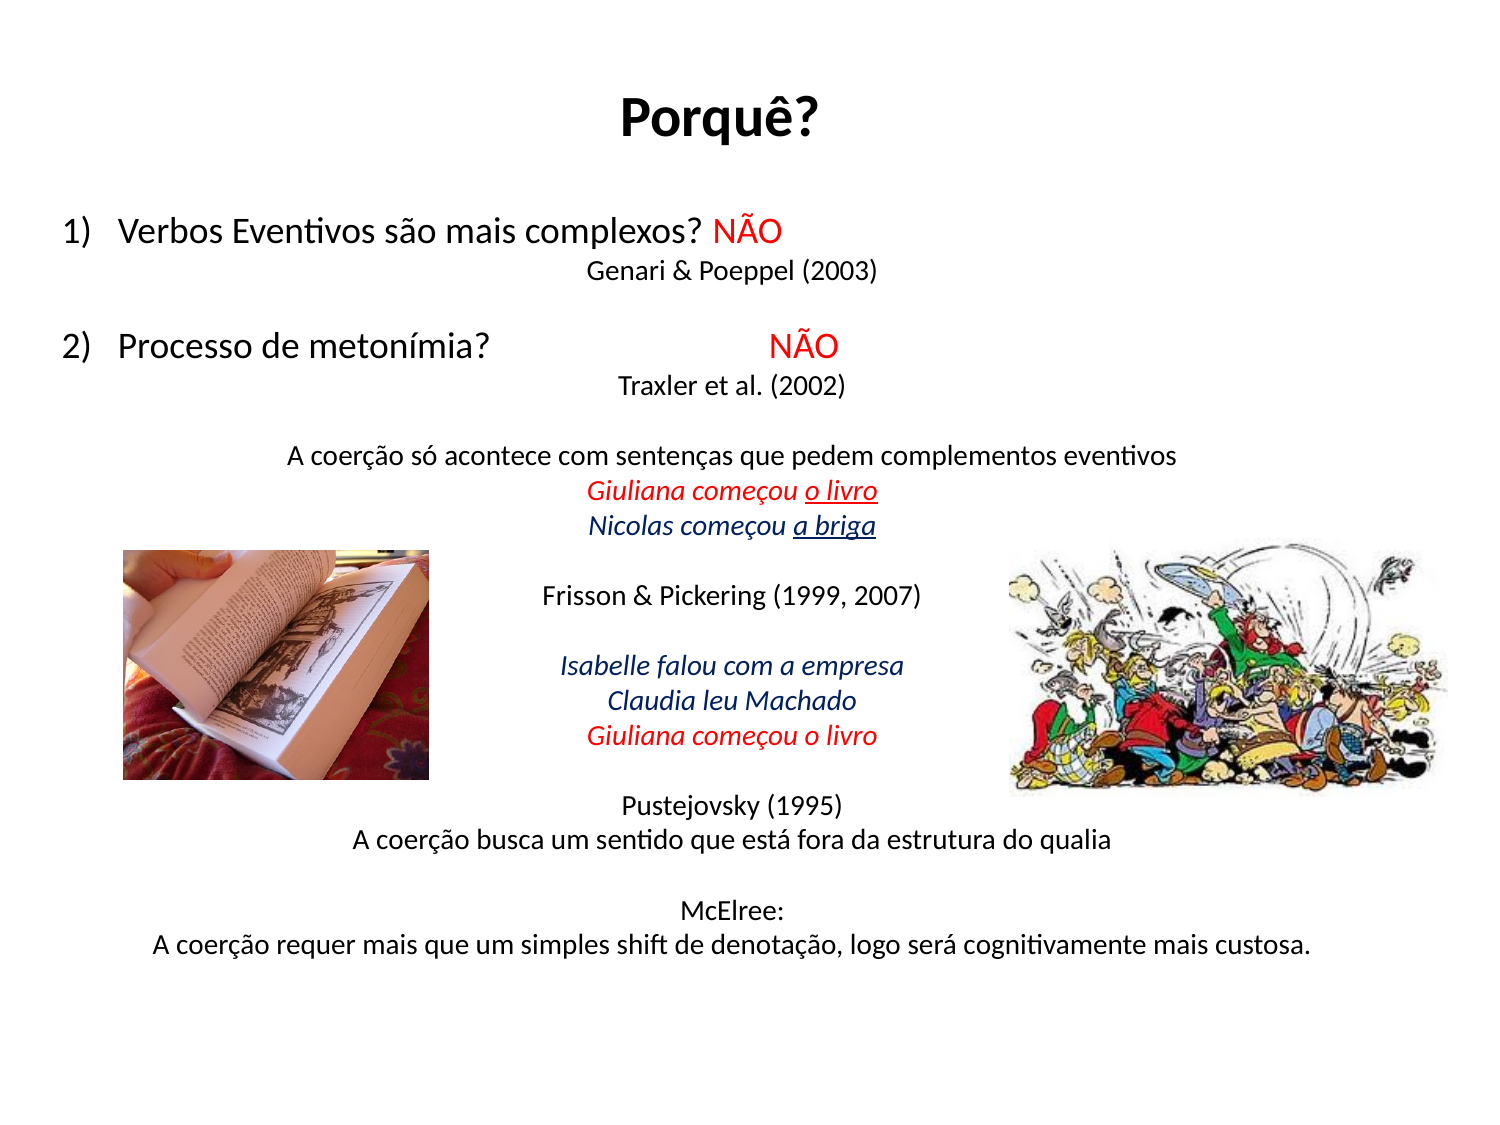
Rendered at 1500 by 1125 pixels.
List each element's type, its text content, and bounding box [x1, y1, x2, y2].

picture [123, 550, 429, 780]
text_box Verbos Eventivos são mais complexos? NÃO Genari & Poeppel (2003) Processo de metonímia? NÃO Traxler et al. (2002) A coerção só acontece com sentenças que pedem complementos eventivos Giuliana começou o livro Nicolas começou a briga Frisson & Pickering (1999, 2007) Isabelle falou com a empresa Claudia leu Machado Giuliana começou o livro Pustejovsky (1995) A coerção busca um sentido que está fora da estrutura do qualia McElree: A coerção requer mais que um simples shift de denotação, logo será cognitivamente mais custosa. [46, 199, 1418, 1004]
picture [1009, 538, 1448, 797]
text_box Porquê? [515, 70, 926, 156]
